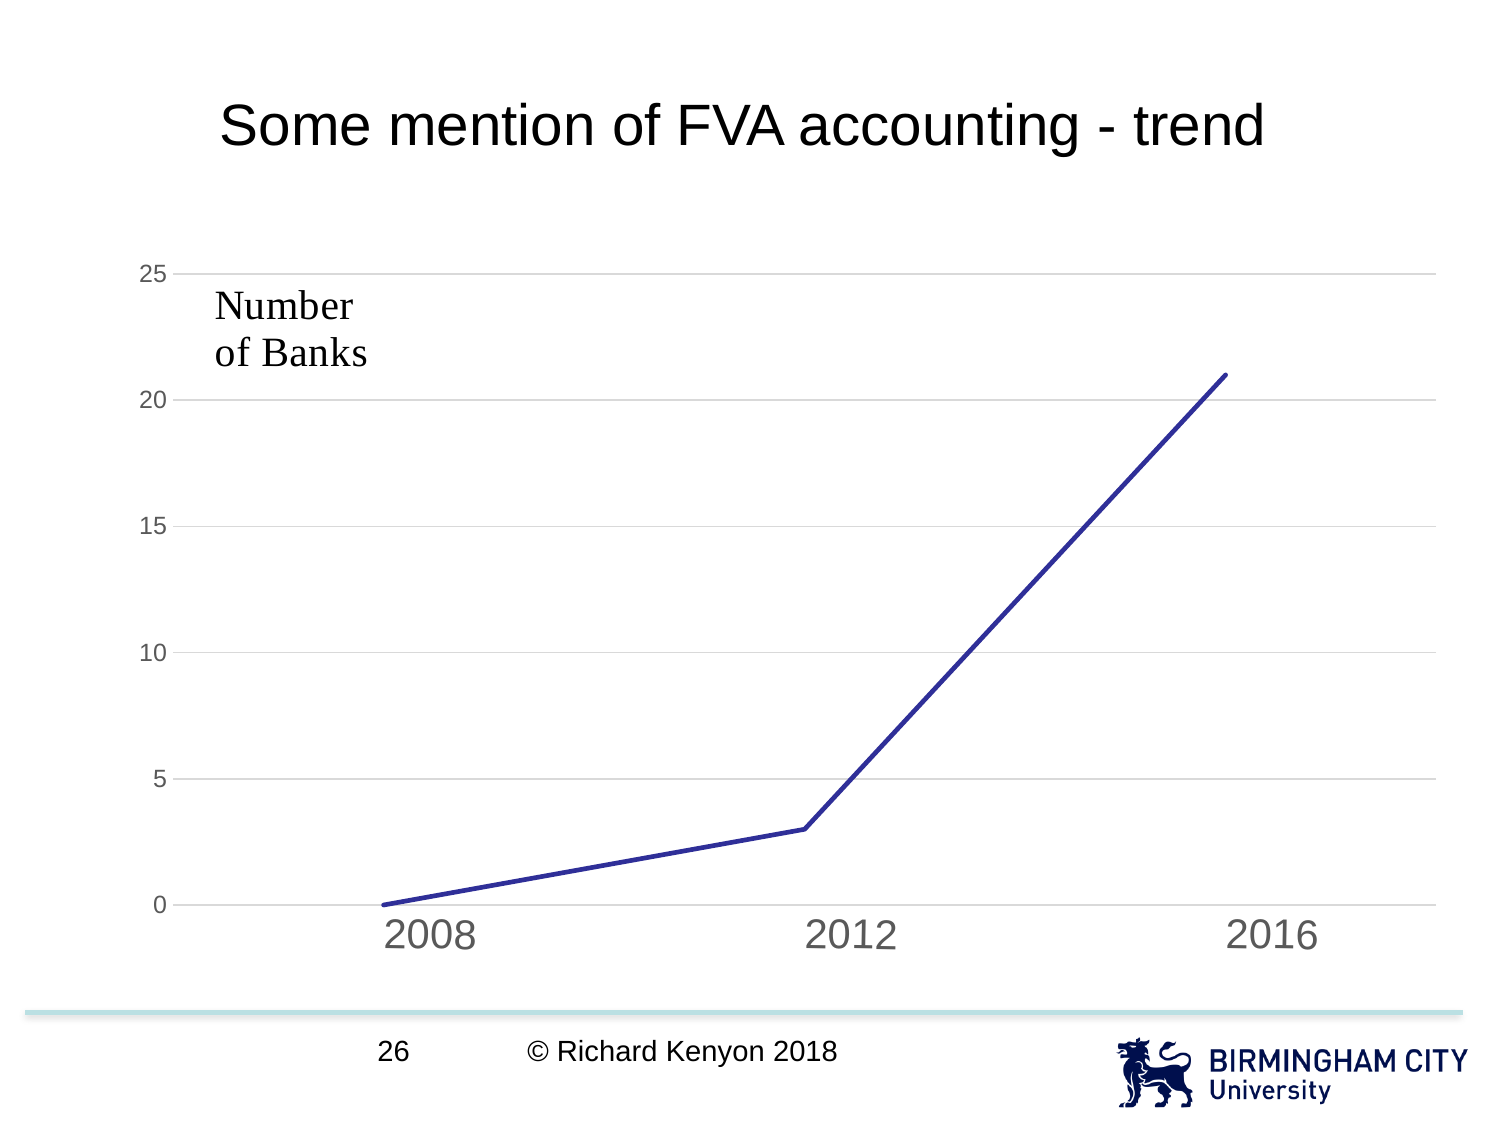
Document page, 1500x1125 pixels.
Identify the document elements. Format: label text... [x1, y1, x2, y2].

slide_number 26 [75, 1025, 425, 1104]
footer © Richard Kenyon 2018 [512, 1024, 988, 1103]
chart [87, 240, 1438, 984]
picture [1097, 1022, 1500, 1125]
title Some mention of FVA accounting - trend [75, 45, 1413, 200]
